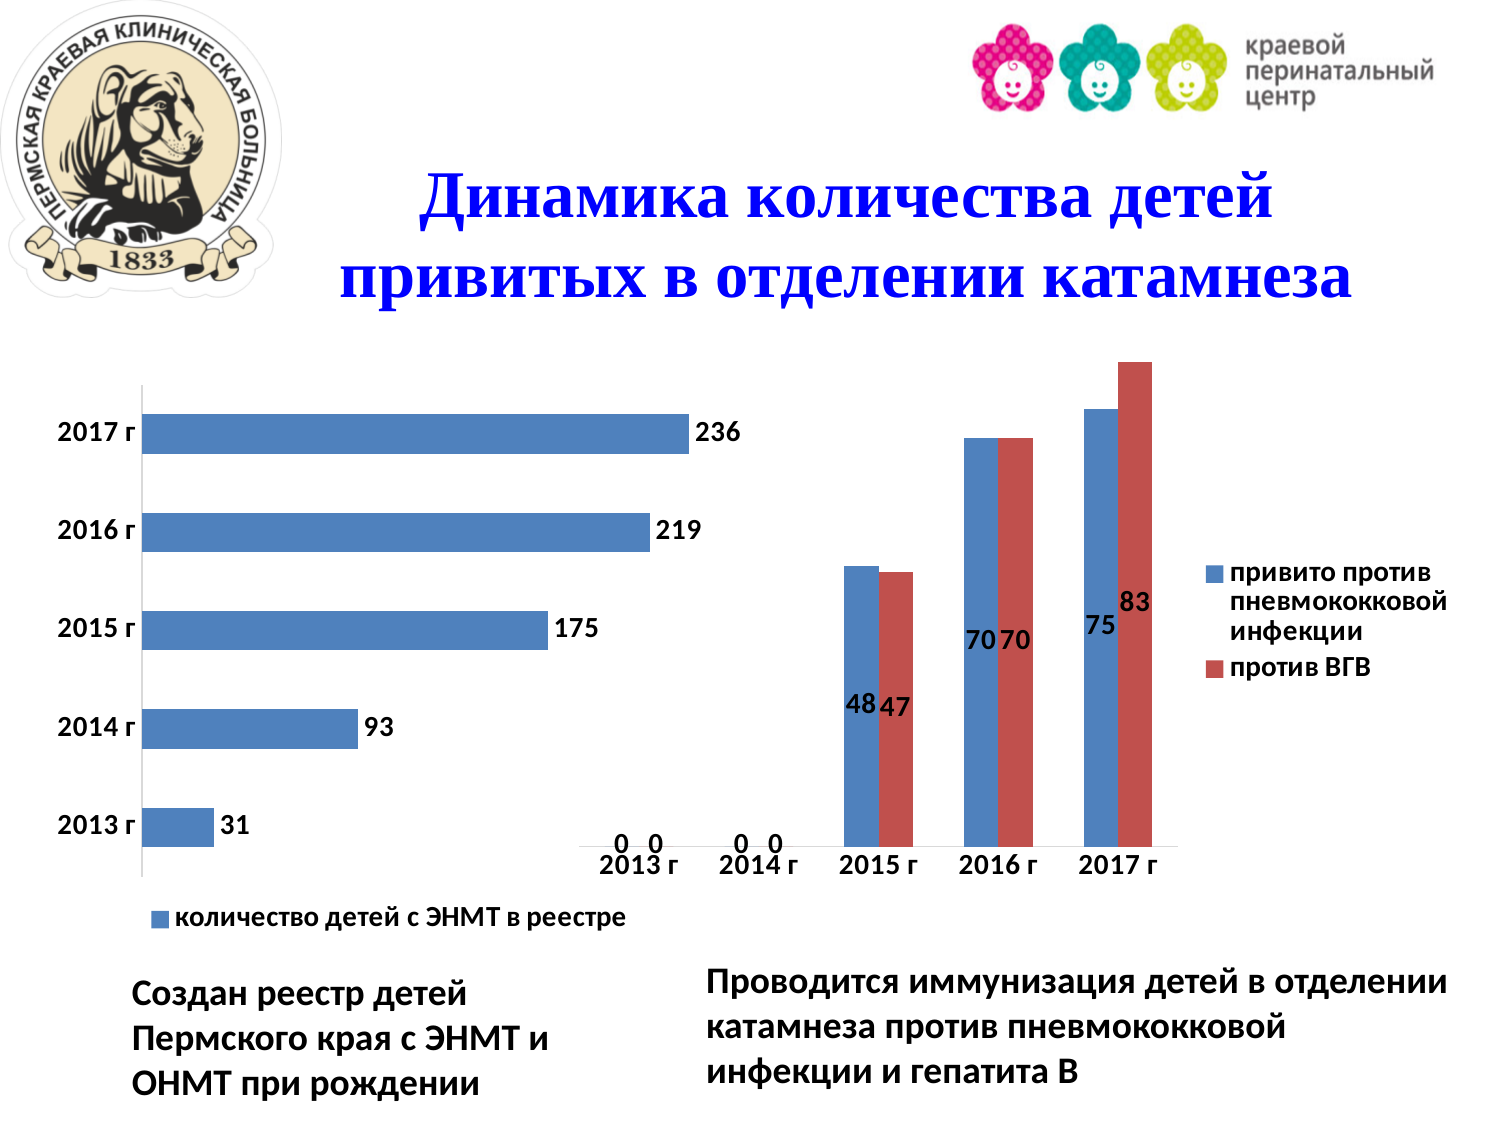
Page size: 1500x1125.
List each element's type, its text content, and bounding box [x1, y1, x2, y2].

chart [43, 349, 1471, 941]
picture [949, 0, 1500, 149]
text_box Проводится иммунизация детей в отделении катамнеза против пневмококковой инфекции и гепатита В [691, 949, 1472, 1099]
picture [0, 0, 282, 299]
title Динамика количества детей привитых в отделении катамнеза [277, 125, 1417, 337]
text_box Создан реестр детей Пермского края с ЭНМТ и ОНМТ при рождении [117, 960, 625, 1111]
